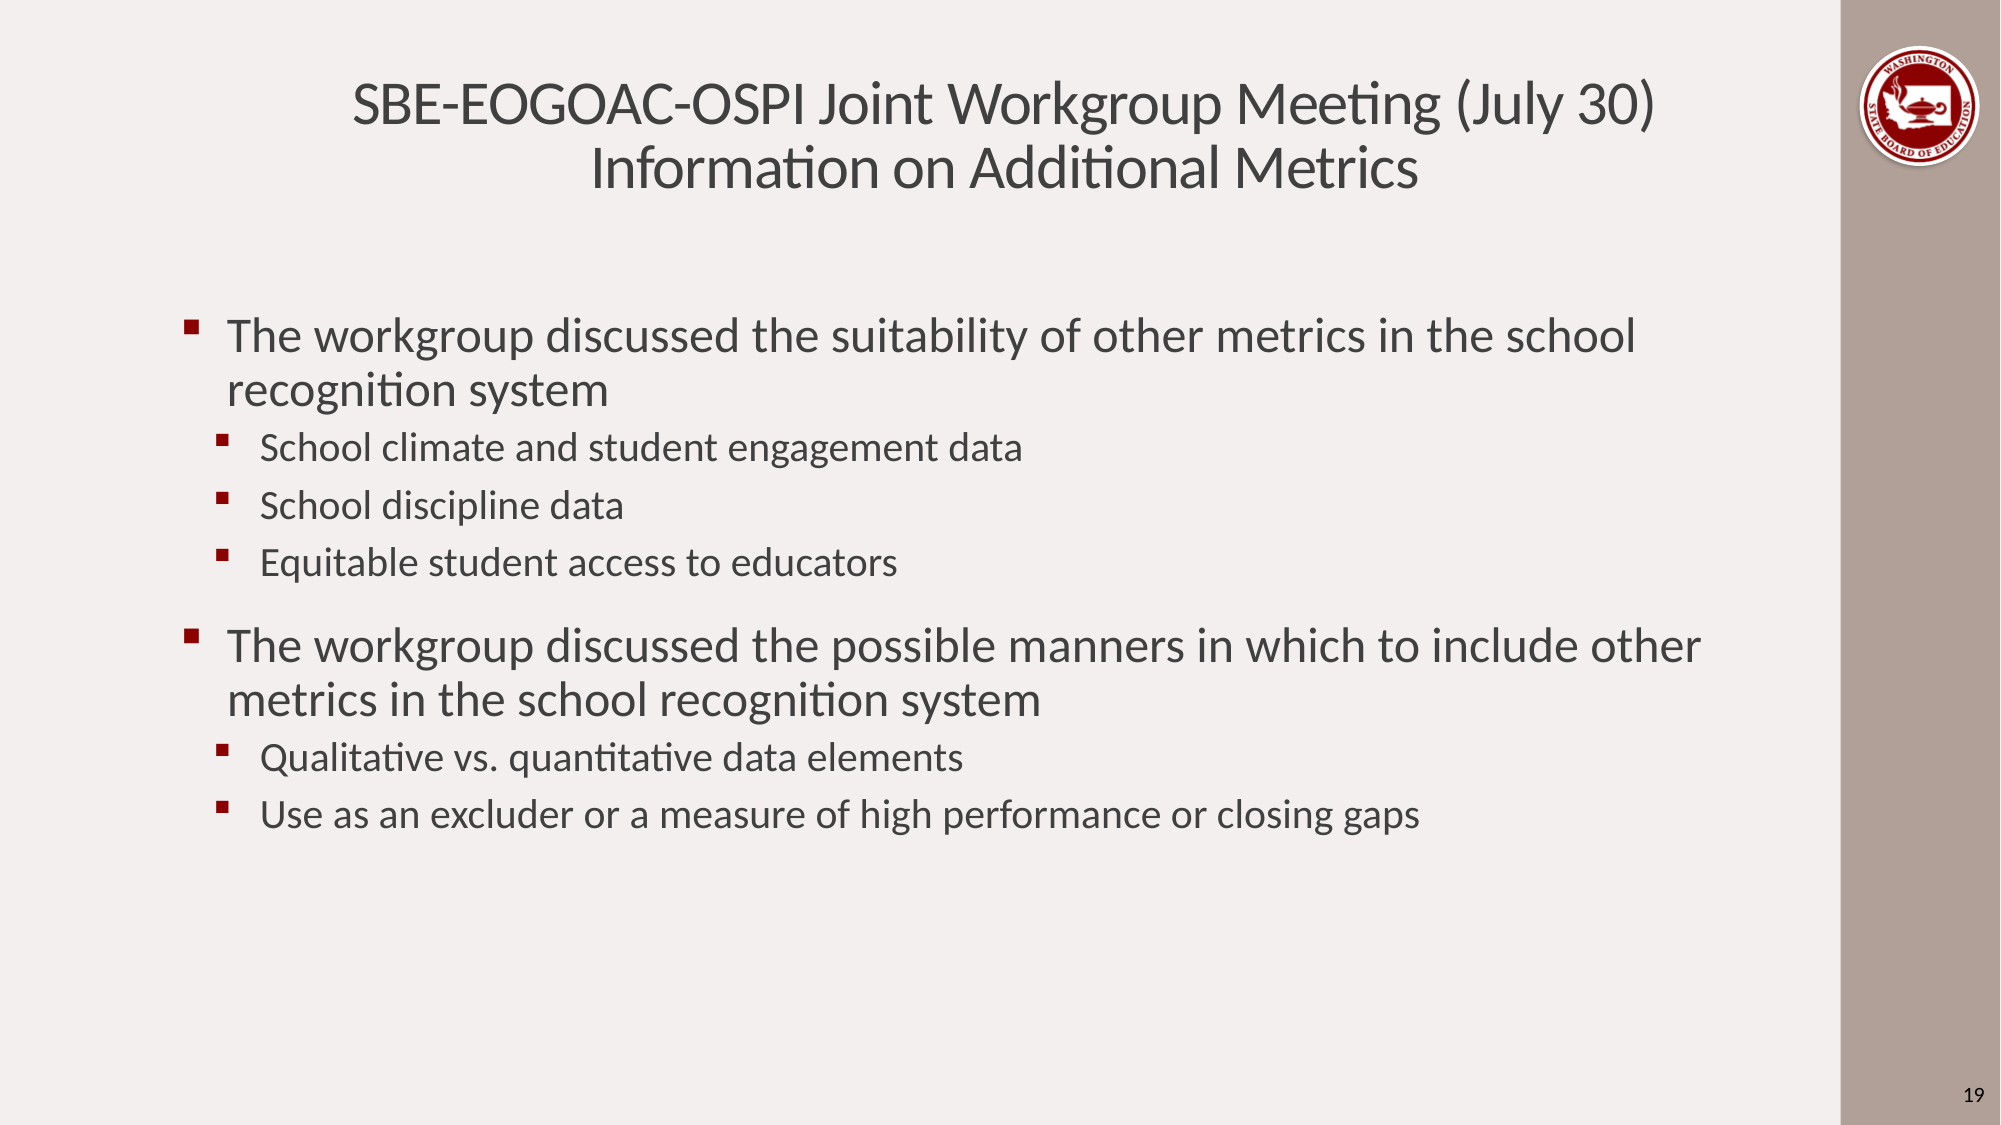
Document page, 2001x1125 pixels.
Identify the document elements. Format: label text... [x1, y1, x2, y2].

slide_number 19 [1840, 1063, 2000, 1124]
title SBE-EOGOAC-OSPI Joint Workgroup Meeting (July 30) Information on Additional Metrics [180, 47, 1830, 228]
list The workgroup discussed the suitability of other metrics in the school recognition system School climate and student engagement data School discipline data Equitable student access to educators The workgroup discussed the possible manners in which to include other metrics in the school recognition system Qualitative vs. quantitative data elements Use as an excluder or a measure of high performance or closing gaps [179, 301, 1766, 1041]
picture [1863, 49, 1976, 163]
